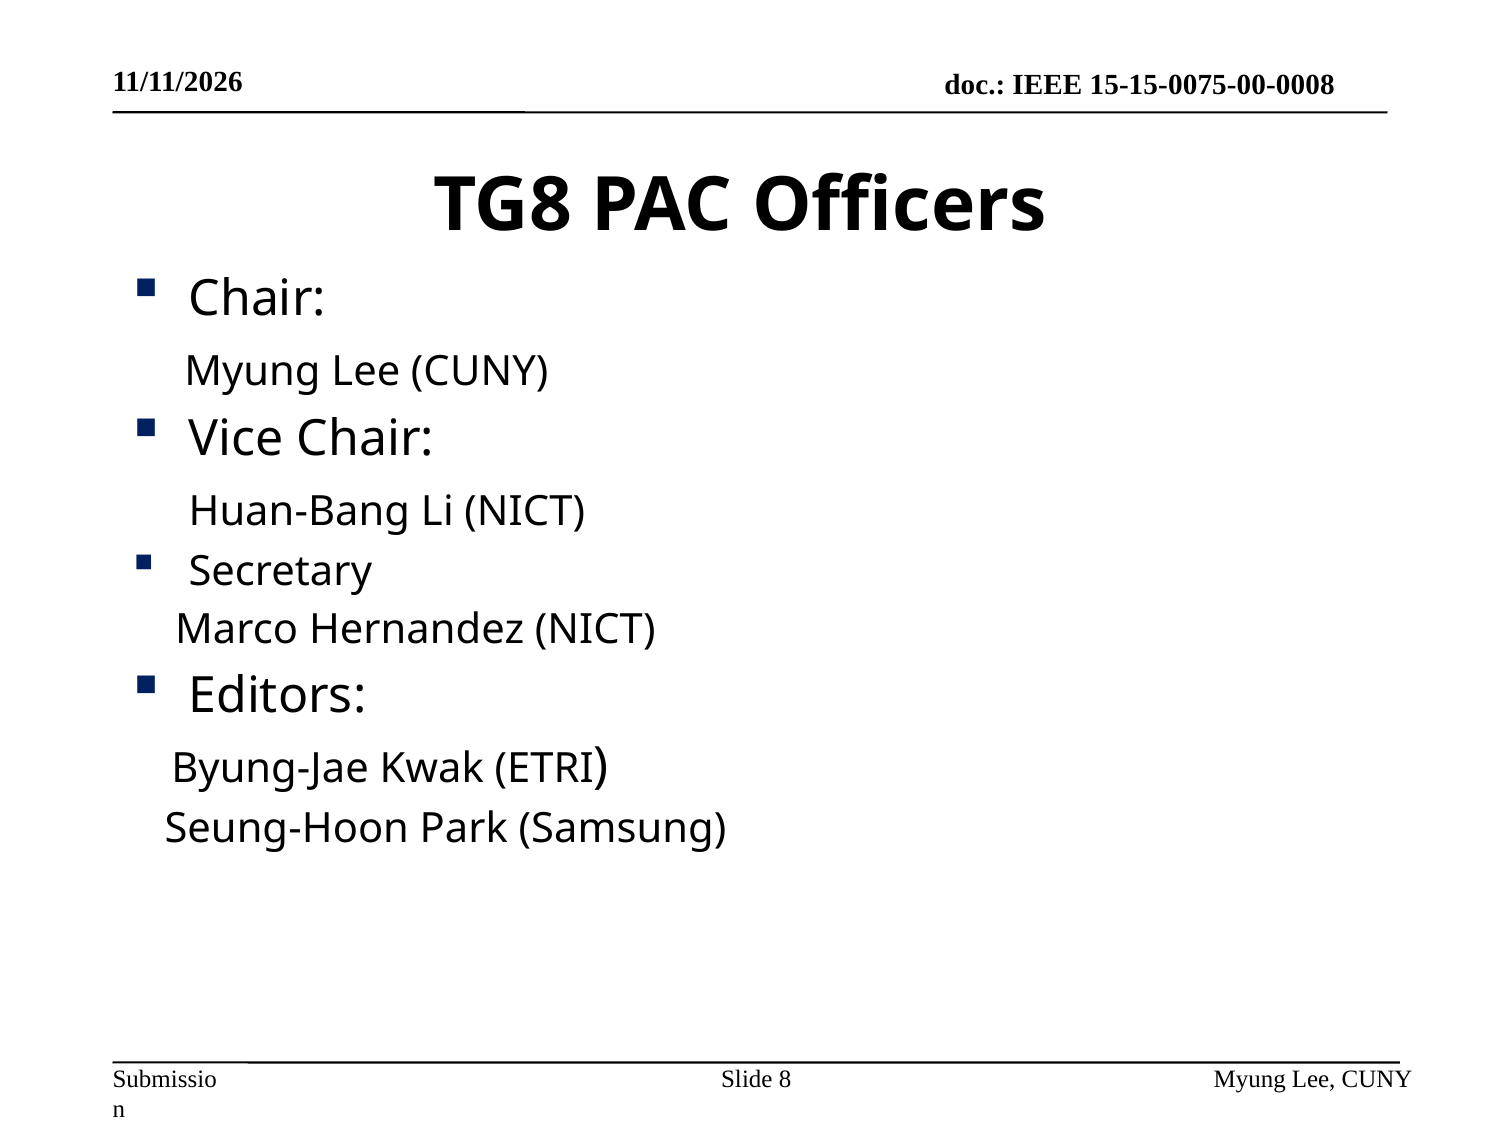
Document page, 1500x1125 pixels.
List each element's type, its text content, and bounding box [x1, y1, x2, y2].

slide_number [112, 61, 376, 98]
list Chair: Myung Lee (CUNY) Vice Chair: Huan-Bang Li (NICT) Secretary Marco Hernandez (NICT) Editors: Byung-Jae Kwak (ETRI) Seung-Hoon Park (Samsung) [116, 257, 1393, 934]
footer Myung Lee, CUNY [855, 1061, 1413, 1124]
slide_number Slide 8 [712, 1061, 800, 1093]
title TG8 PAC Officers [112, 112, 1388, 288]
